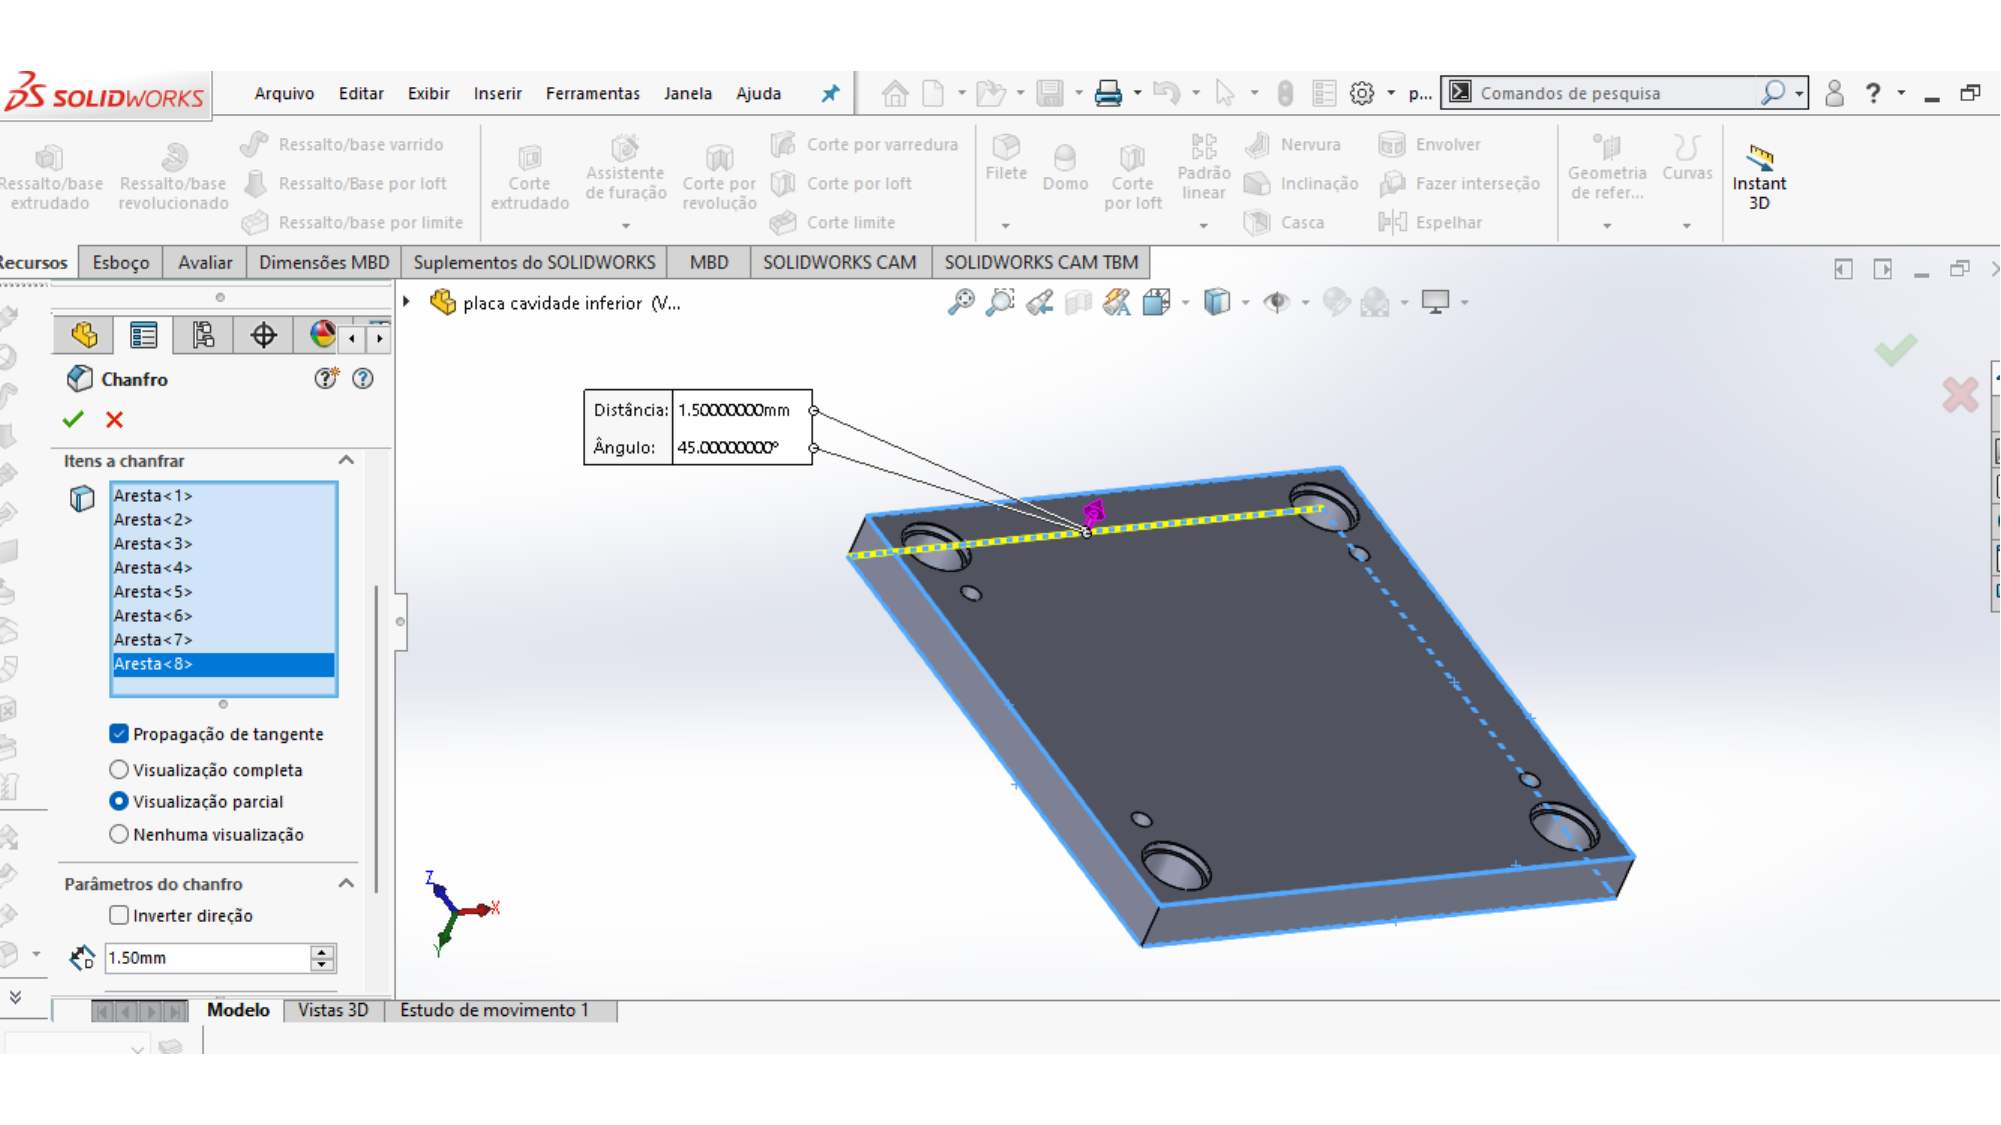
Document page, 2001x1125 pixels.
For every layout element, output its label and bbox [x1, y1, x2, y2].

picture [0, 71, 2000, 1054]
